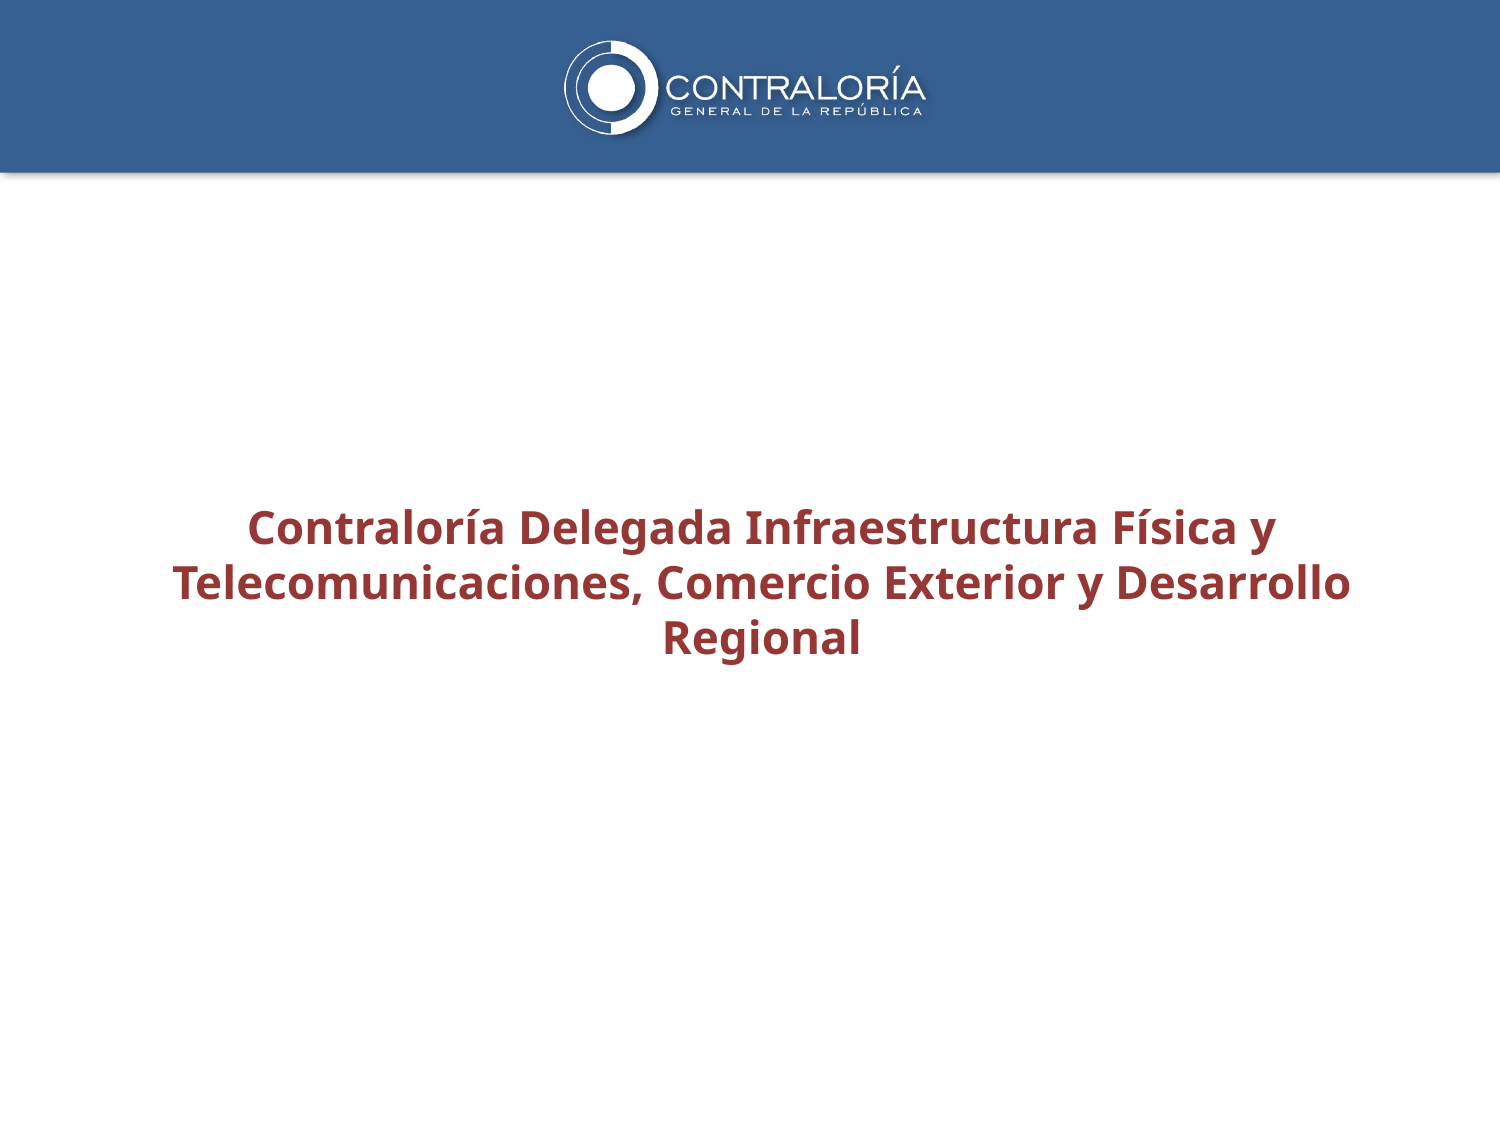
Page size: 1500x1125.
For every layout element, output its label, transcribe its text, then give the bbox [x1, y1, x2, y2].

picture [551, 27, 939, 149]
text_box Contraloría Delegada Infraestructura Física y Telecomunicaciones, Comercio Exterior y Desarrollo Regional [88, 491, 1436, 672]
